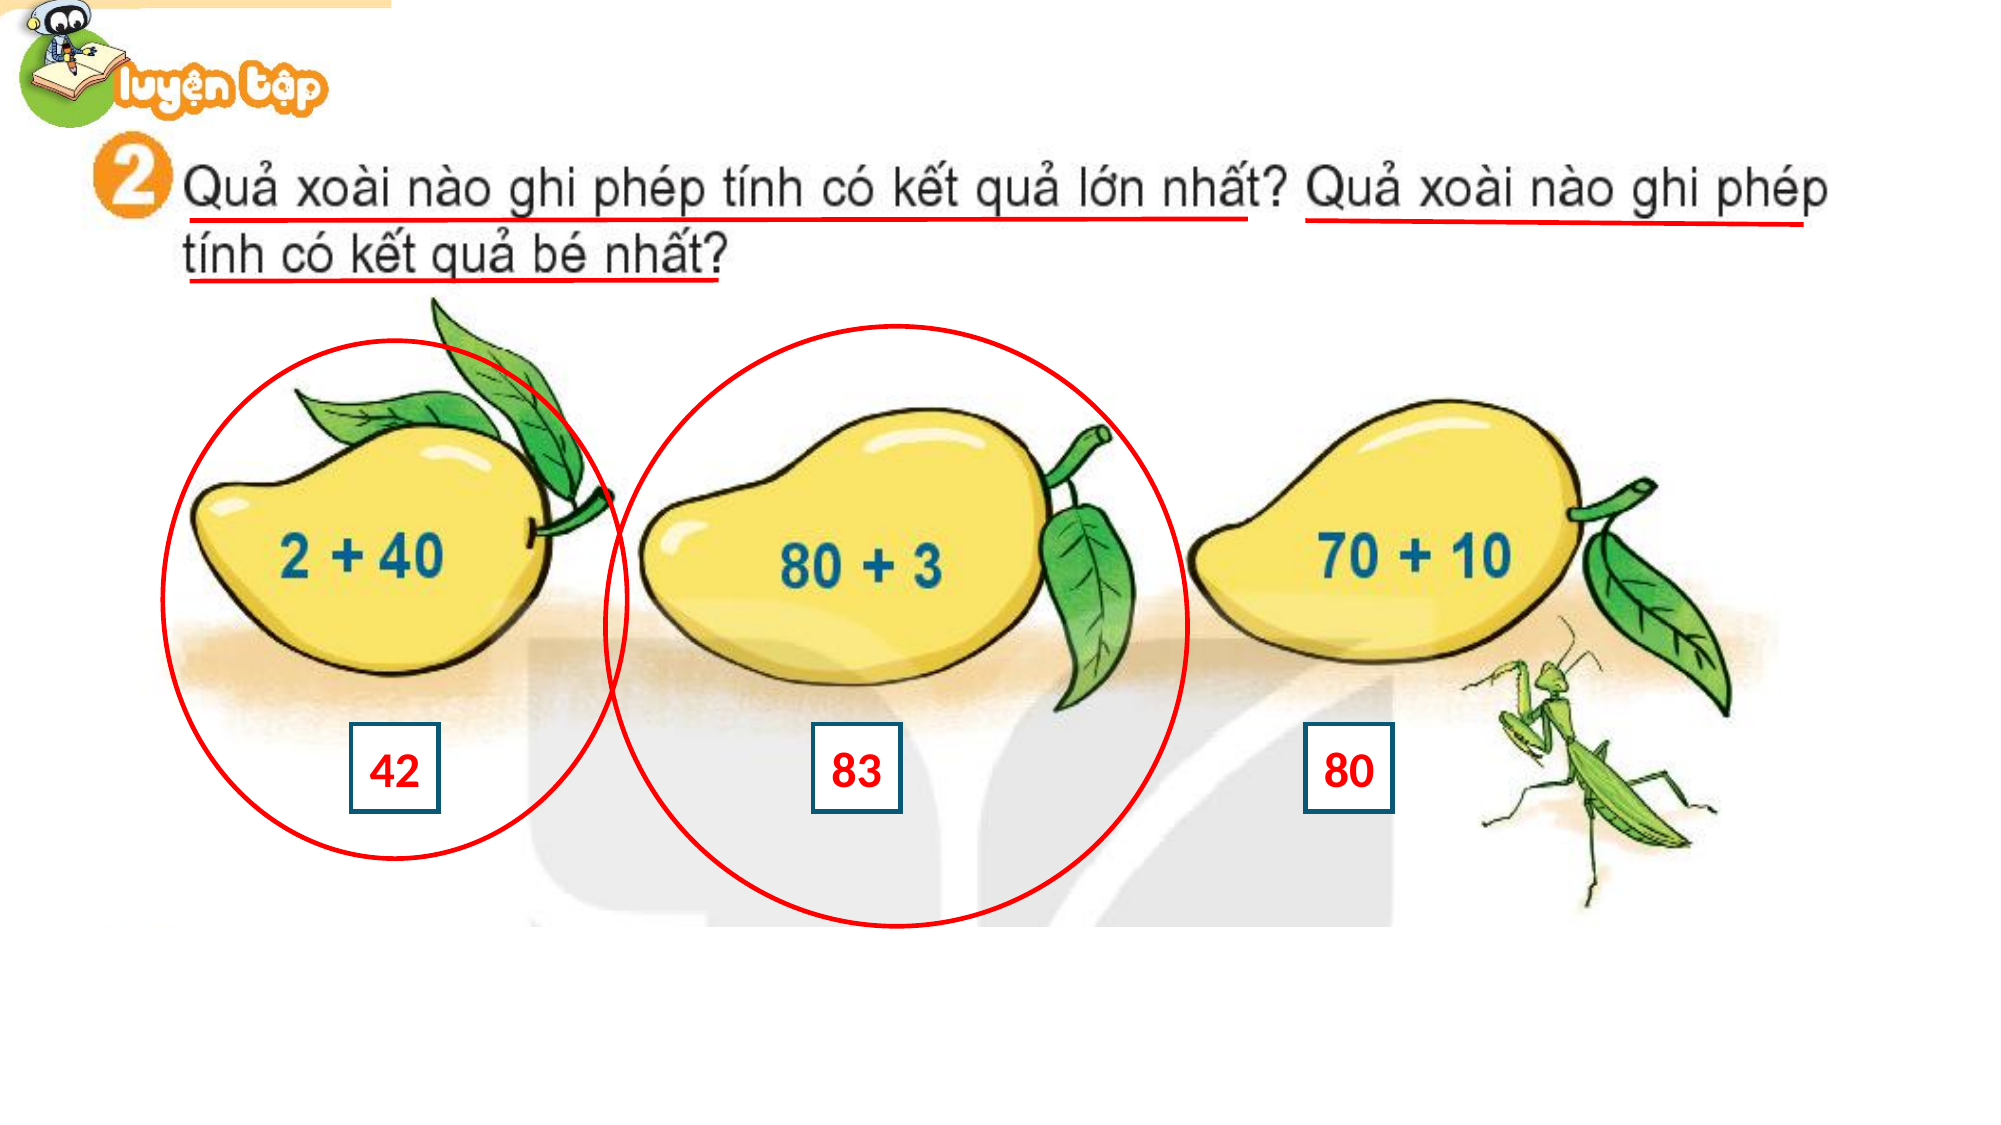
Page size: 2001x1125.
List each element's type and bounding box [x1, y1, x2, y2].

text_box [1305, 220, 1804, 225]
picture [0, 0, 1939, 927]
